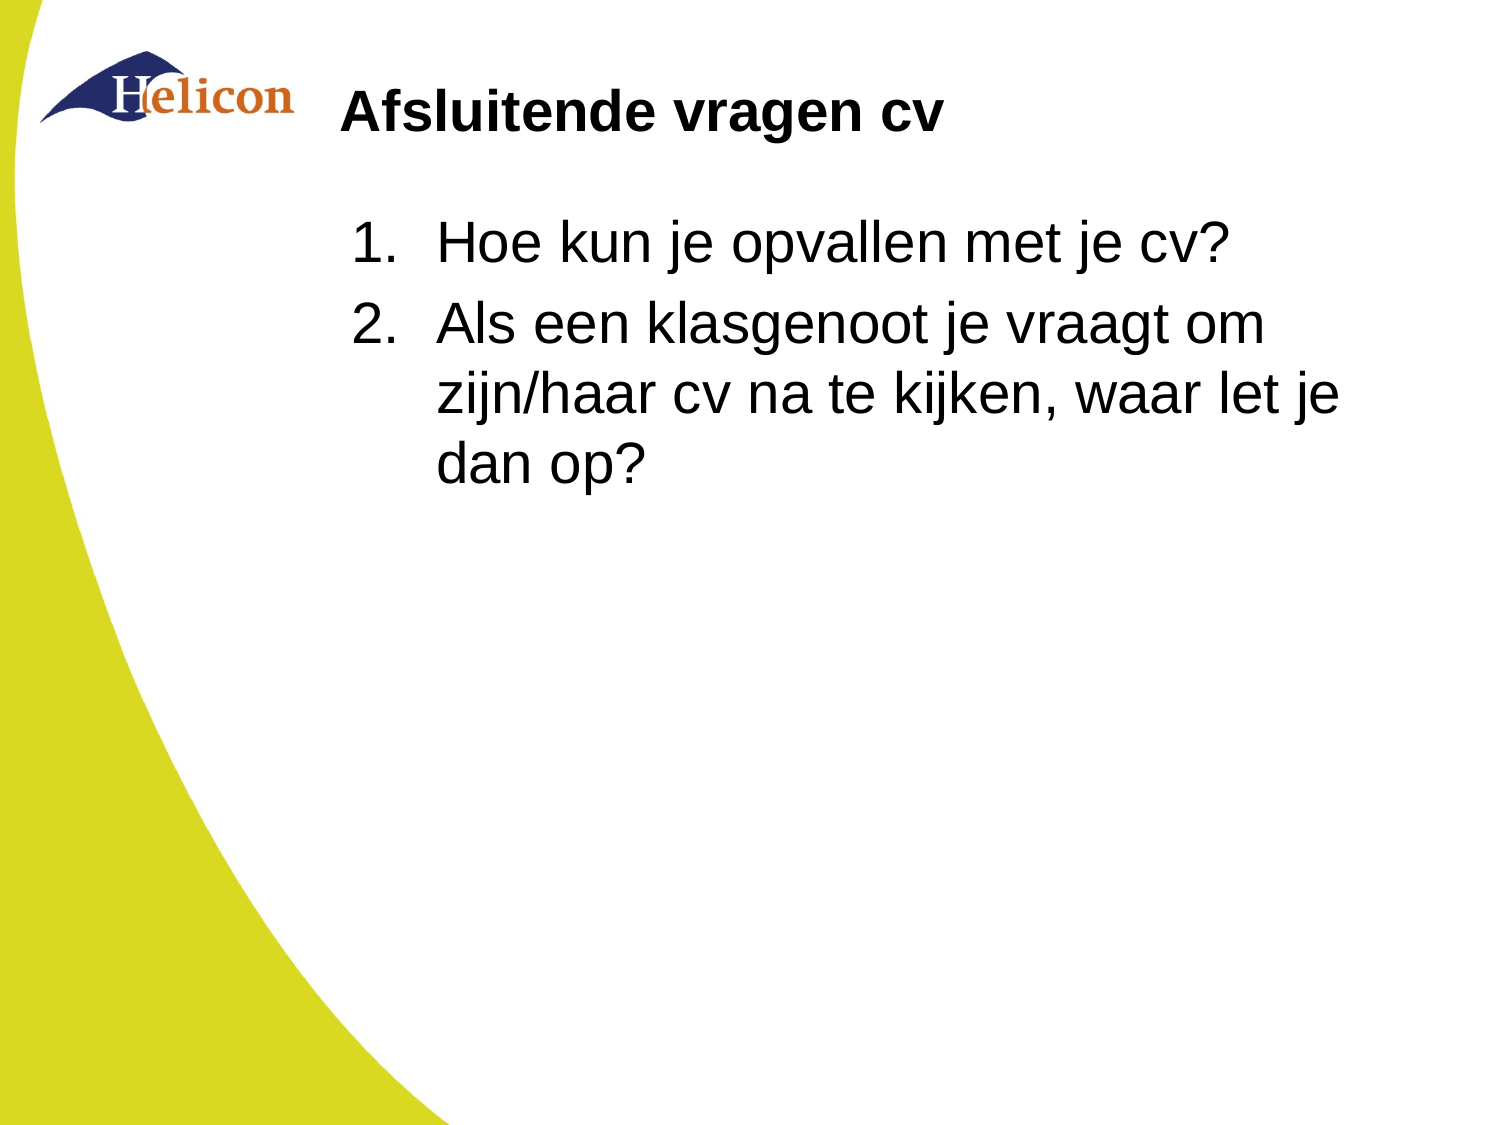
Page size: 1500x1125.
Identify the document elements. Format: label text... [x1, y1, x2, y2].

picture [0, 0, 1500, 1125]
title Afsluitende vragen cv [324, 54, 1415, 161]
list Hoe kun je opvallen met je cv? Als een klasgenoot je vraagt om zijn/haar cv na te kijken, waar let je dan op? [336, 196, 1425, 1005]
